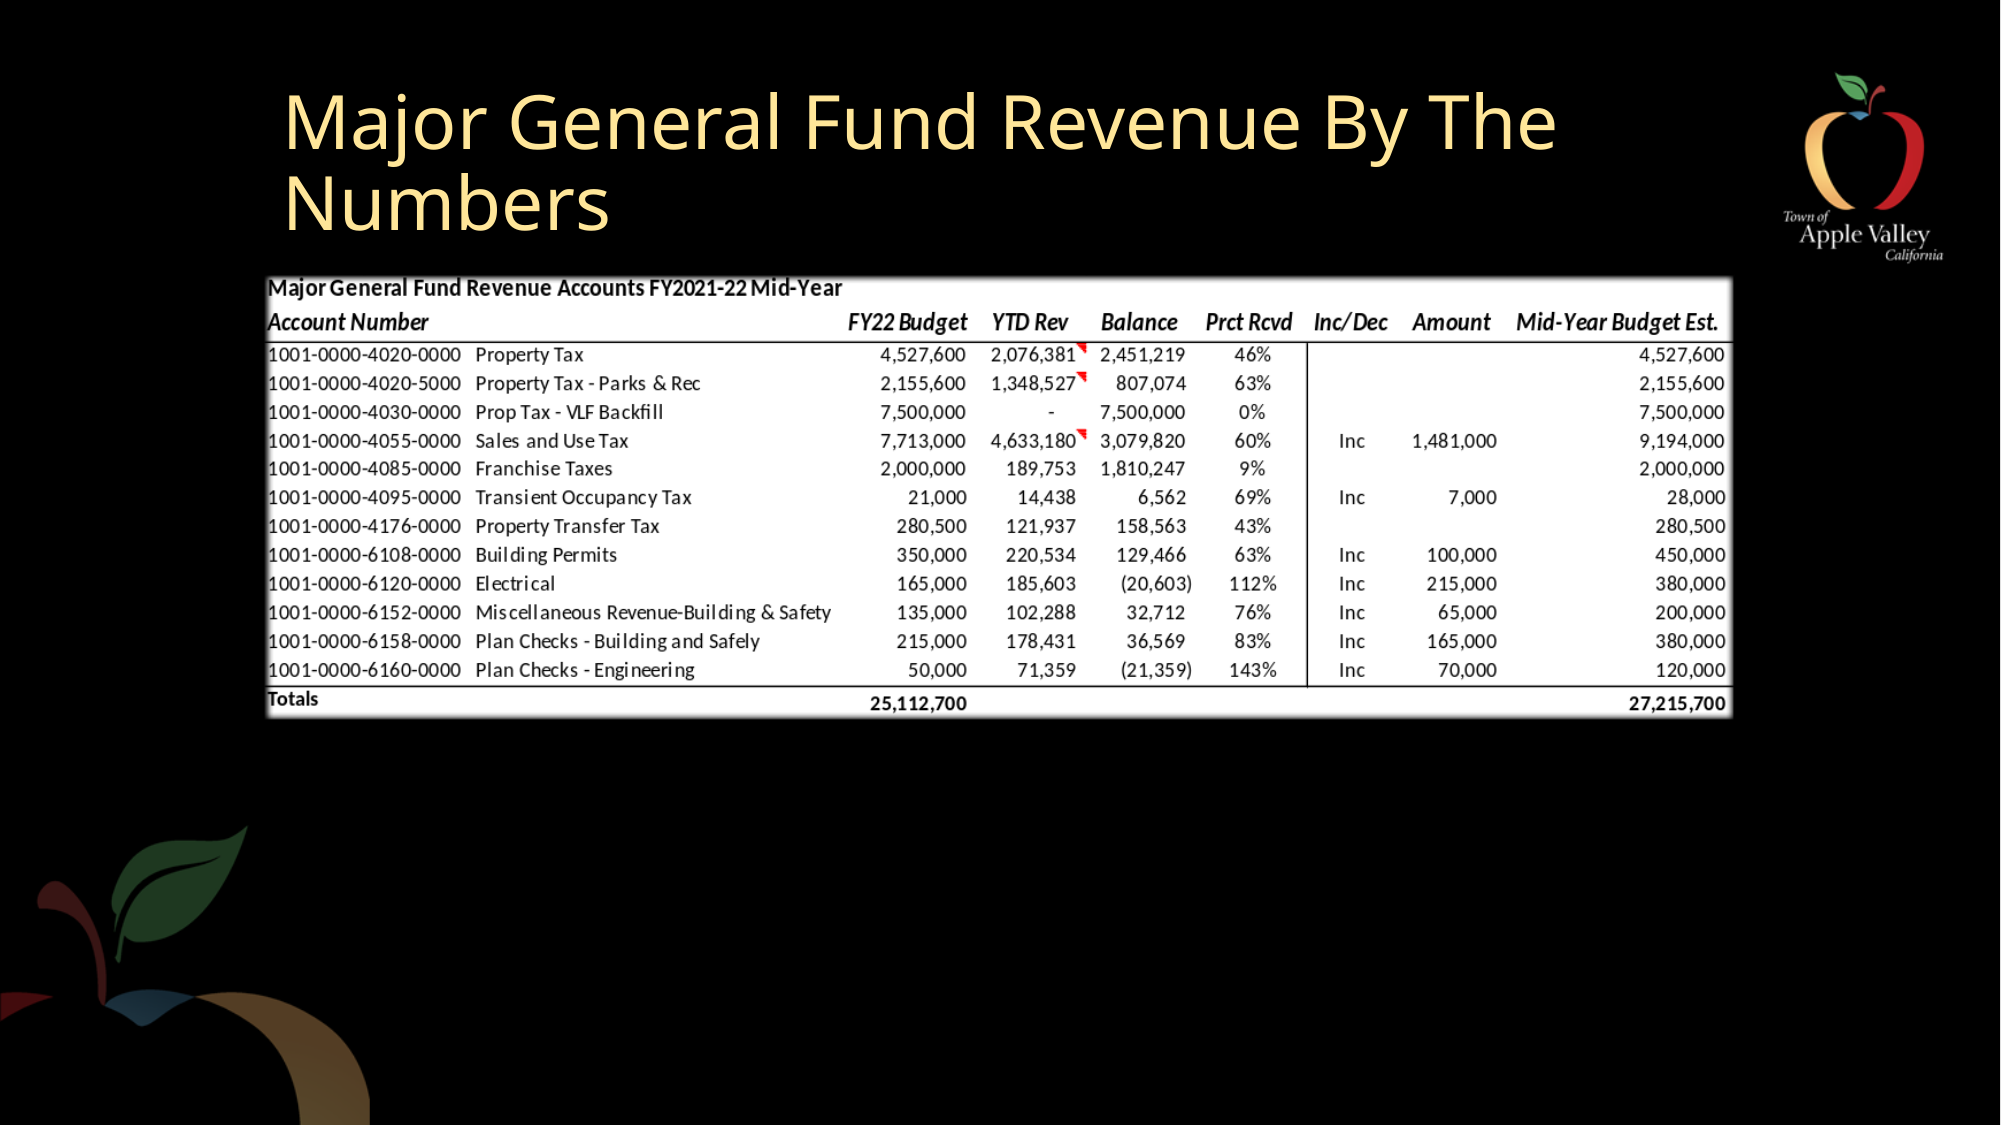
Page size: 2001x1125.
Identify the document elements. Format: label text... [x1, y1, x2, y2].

picture [0, 0, 2001, 1125]
title Major General Fund Revenue By The Numbers [267, 57, 1733, 274]
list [263, 274, 1737, 723]
